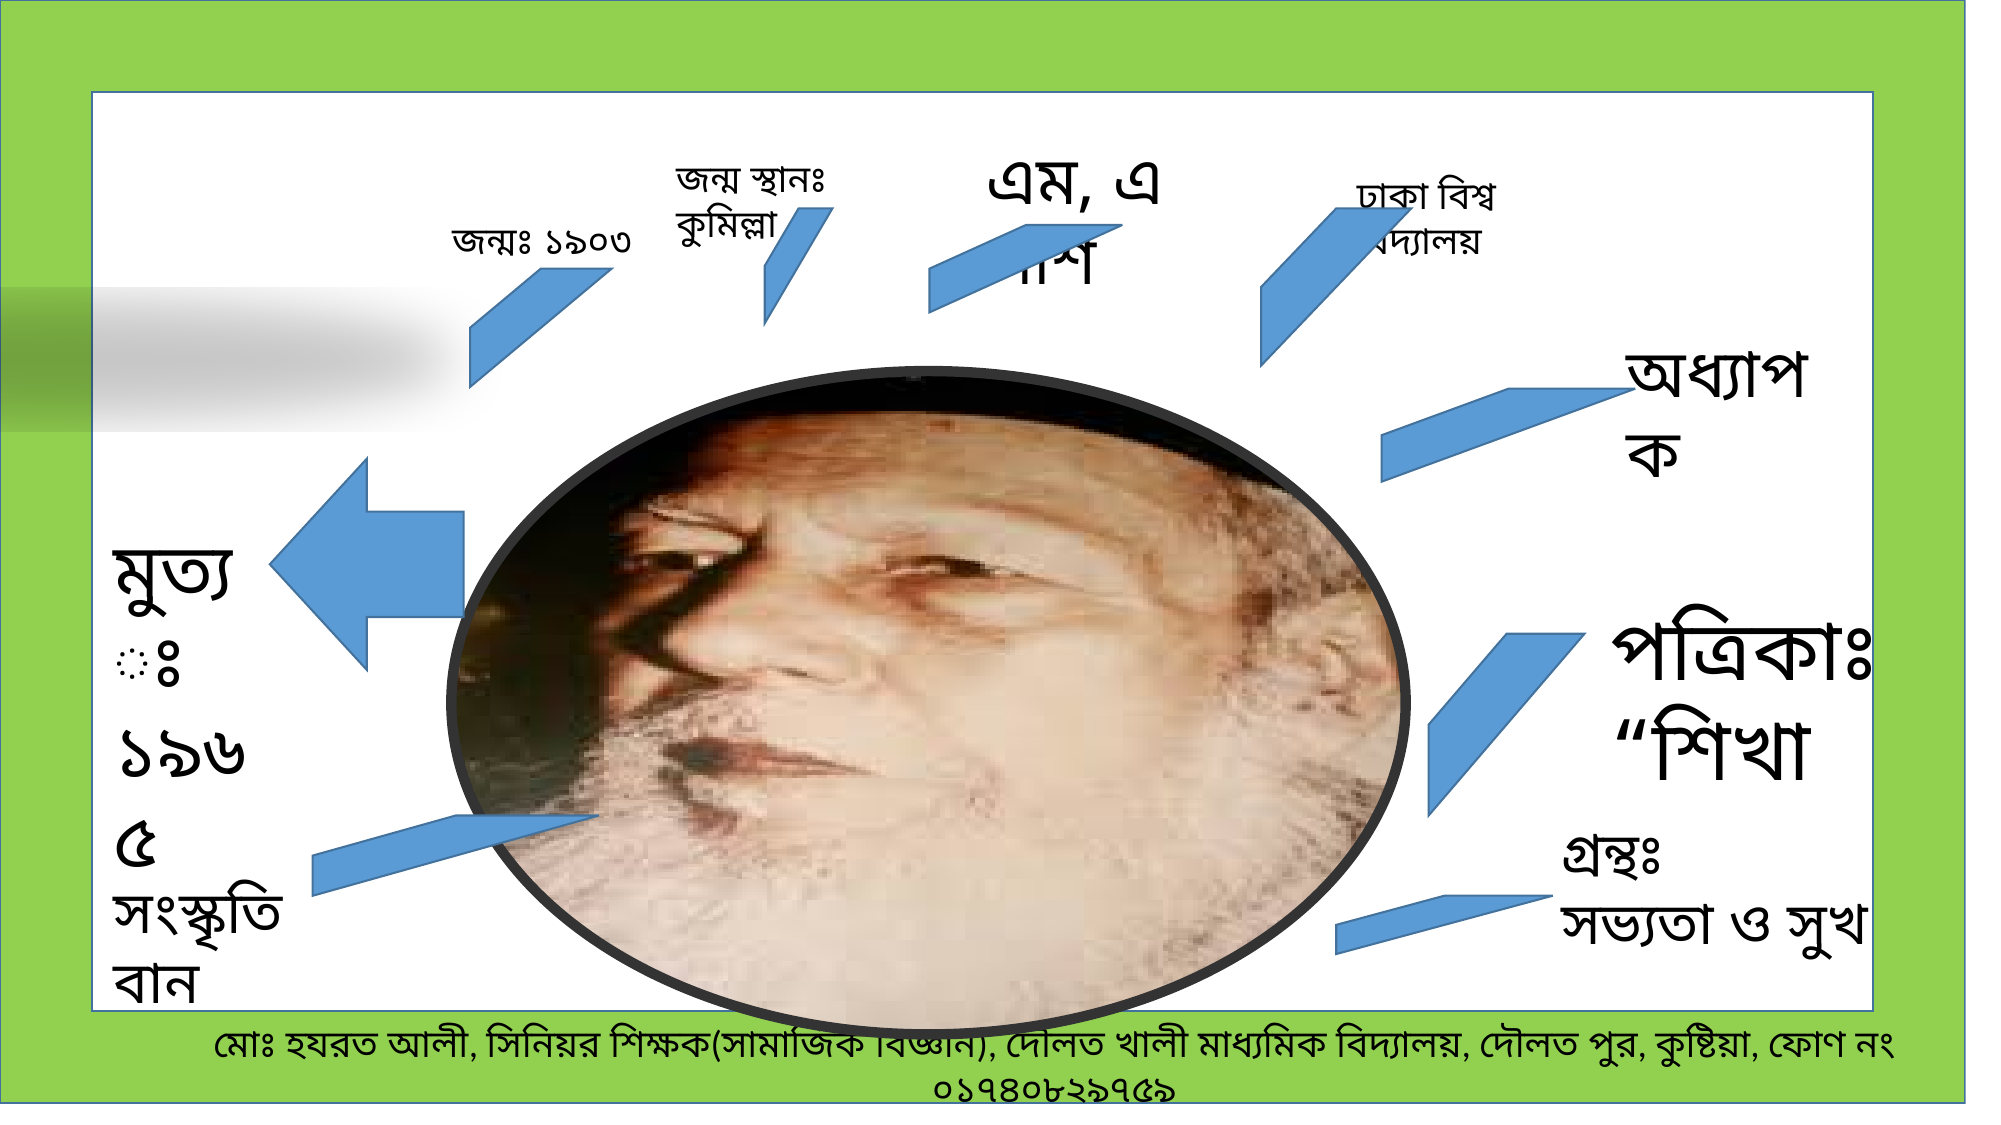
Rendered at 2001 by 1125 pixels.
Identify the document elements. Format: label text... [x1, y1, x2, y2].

text_box জন্মঃ ১৯০৩ [437, 209, 729, 270]
text_box ঢাকা বিশ্ব বিদ্যালয় [1342, 164, 1636, 270]
text_box গ্রন্থঃ সভ্যতা ও সুখ [1546, 808, 1914, 964]
text_box এম, এ পাশ [971, 130, 1265, 305]
text_box জন্ম স্থানঃ কুমিল্লা [661, 147, 947, 253]
text_box [311, 815, 451, 892]
text_box [1427, 632, 1587, 819]
text_box সংস্কৃতিবান [99, 868, 330, 1023]
text_box মুত্যঃ ১৯৬৫ [99, 515, 270, 891]
text_box [1260, 207, 1414, 369]
text_box [270, 456, 451, 673]
text_box [763, 207, 835, 327]
text_box [1406, 894, 1546, 937]
text_box [469, 267, 615, 371]
text_box [1406, 387, 1611, 474]
text_box [928, 223, 1123, 314]
picture [451, 371, 1406, 1035]
text_box অধ্যাপক [1611, 323, 1848, 498]
text_box পত্রিকাঃ “শিখা [1596, 589, 1914, 808]
